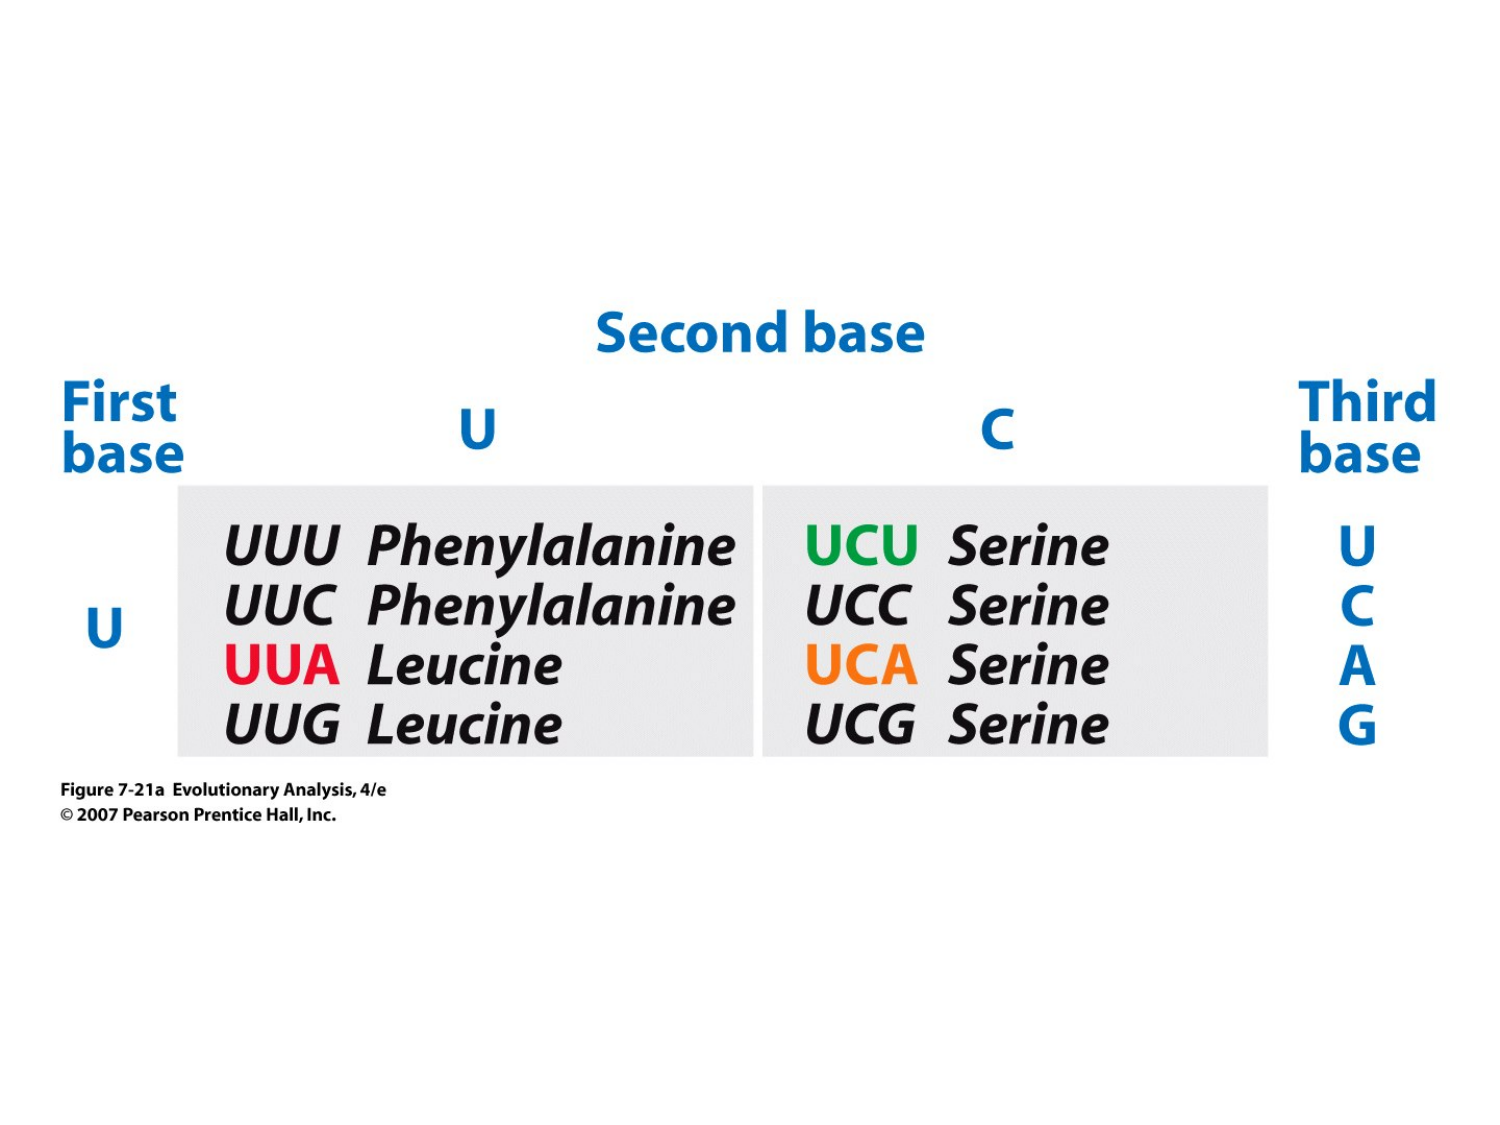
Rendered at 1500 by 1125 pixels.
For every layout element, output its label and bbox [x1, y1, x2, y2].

picture [49, 297, 1450, 829]
